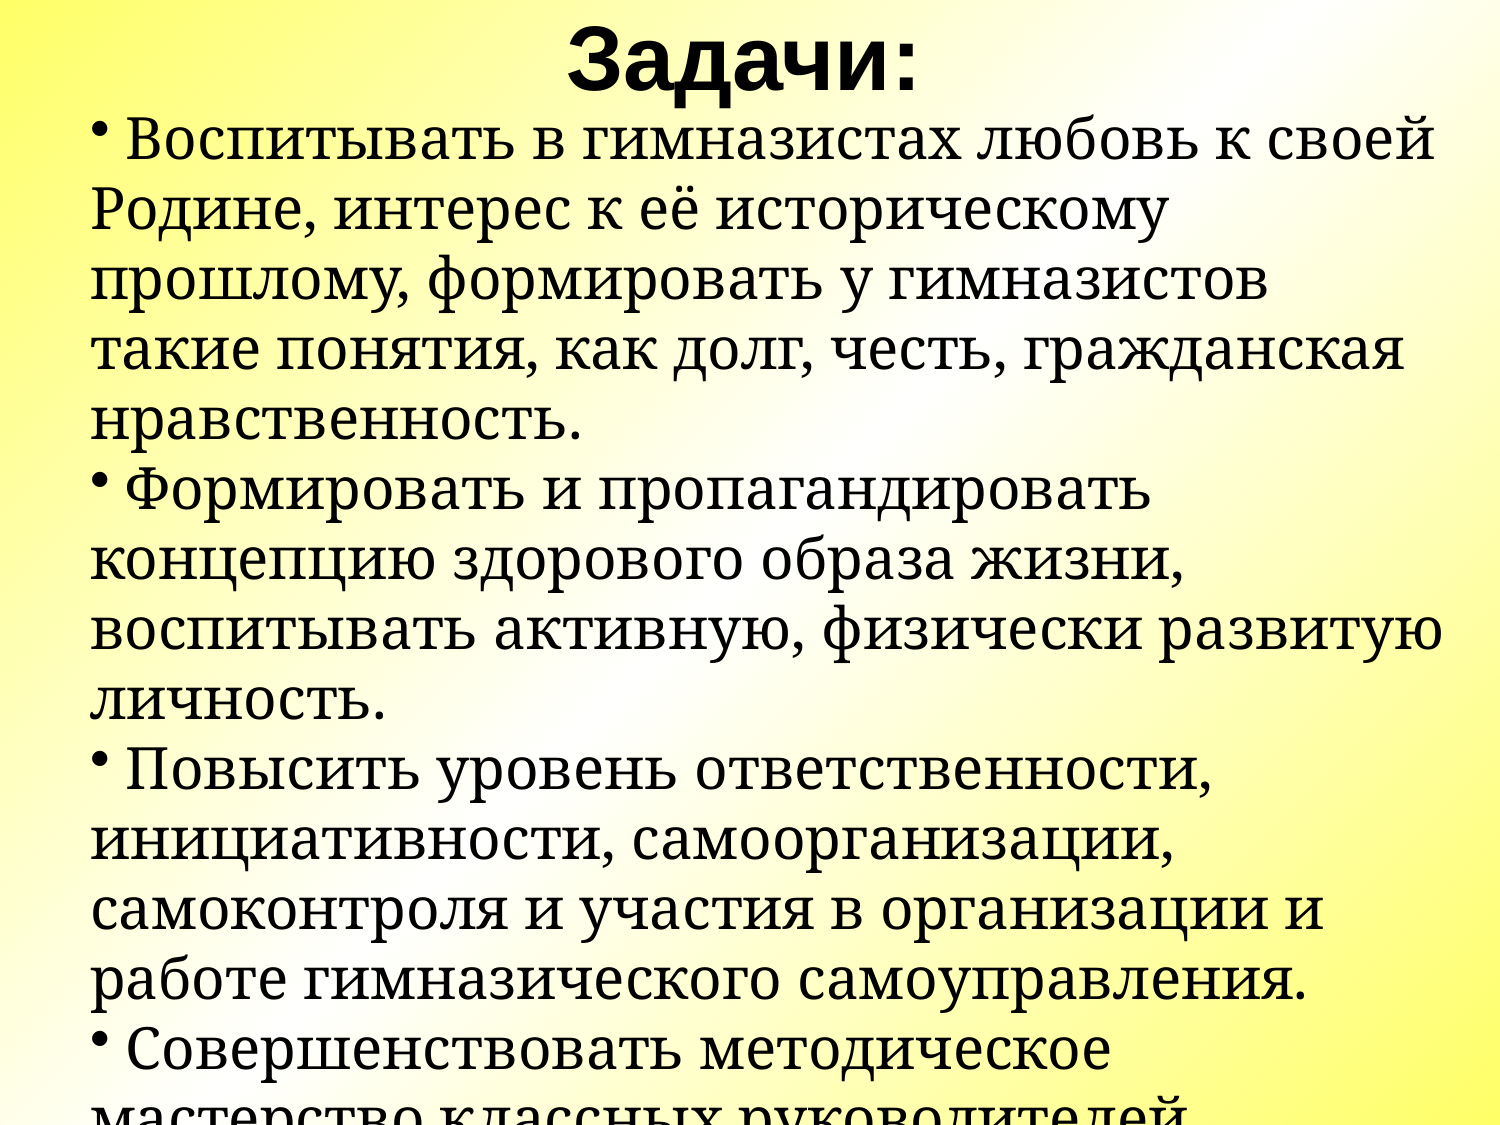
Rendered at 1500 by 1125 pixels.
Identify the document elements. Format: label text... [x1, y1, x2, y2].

list Воспитывать в гимназистах любовь к своей Родине, интерес к её историческому прошлому, формировать у гимназистов такие понятия, как долг, честь, гражданская нравственность. Формировать и пропагандировать концепцию здорового образа жизни, воспитывать активную, физически развитую личность. Повысить уровень ответственности, инициативности, самоорганизации, самоконтроля и участия в организации и работе гимназического самоуправления. Совершенствовать методическое мастерство классных руководителей. [74, 93, 1466, 1079]
title Задачи: [81, 0, 1433, 93]
